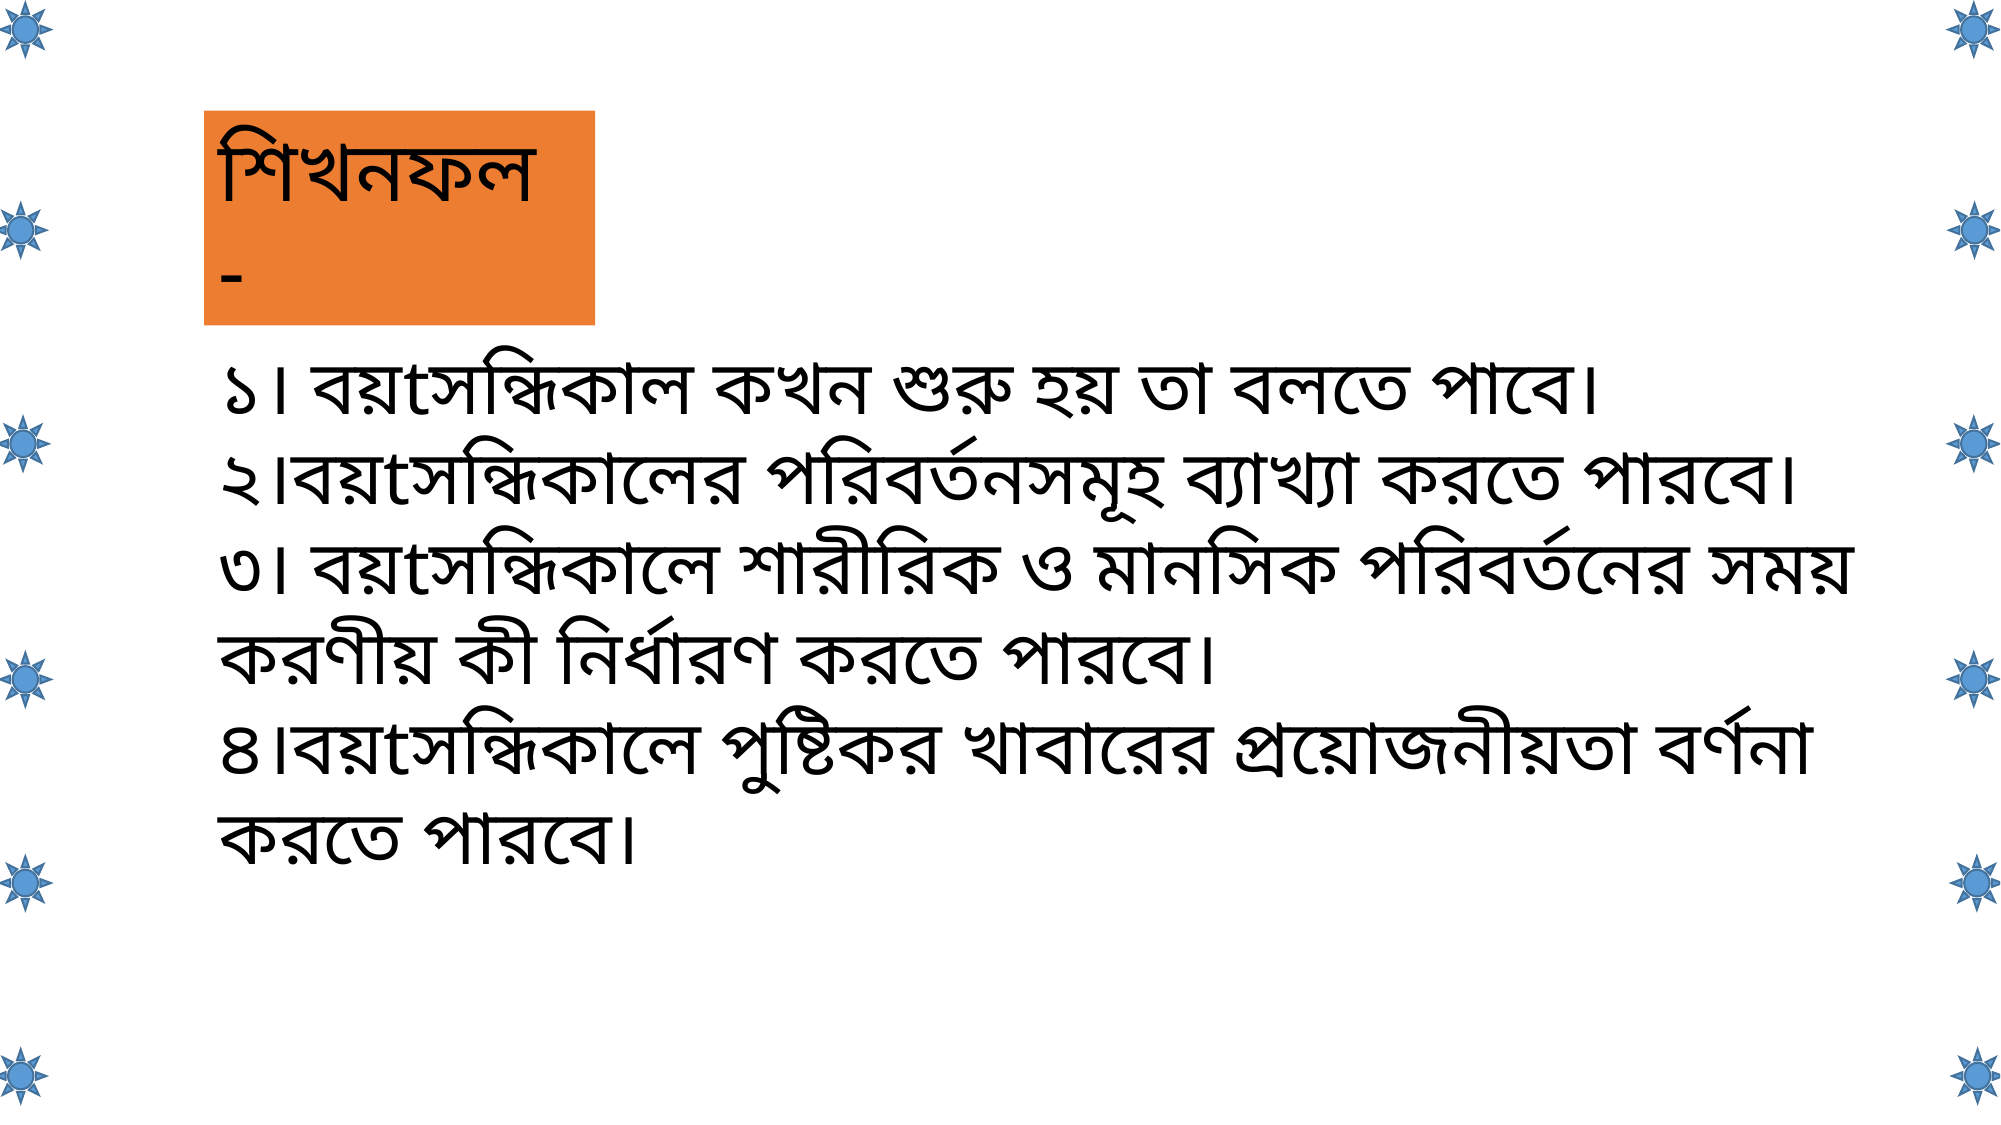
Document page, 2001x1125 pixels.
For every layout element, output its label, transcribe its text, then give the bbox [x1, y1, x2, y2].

text_box ১। বয়tসন্ধিকাল কখন শুরু হয় তা বলতে পাবে। ২।বয়tসন্ধিকালের পরিবর্তনসমূহ ব্যাখ্যা করতে পারবে। ৩। বয়tসন্ধিকালে শারীরিক ও মানসিক পরিবর্তনের সময় করণীয় কী নির্ধারণ করতে পারবে। ৪।বয়tসন্ধিকালে পুষ্টিকর খাবারের প্রয়োজনীয়তা বর্ণনা করতে পারবে। [204, 331, 1894, 977]
text_box শিখনফল - [204, 110, 596, 326]
